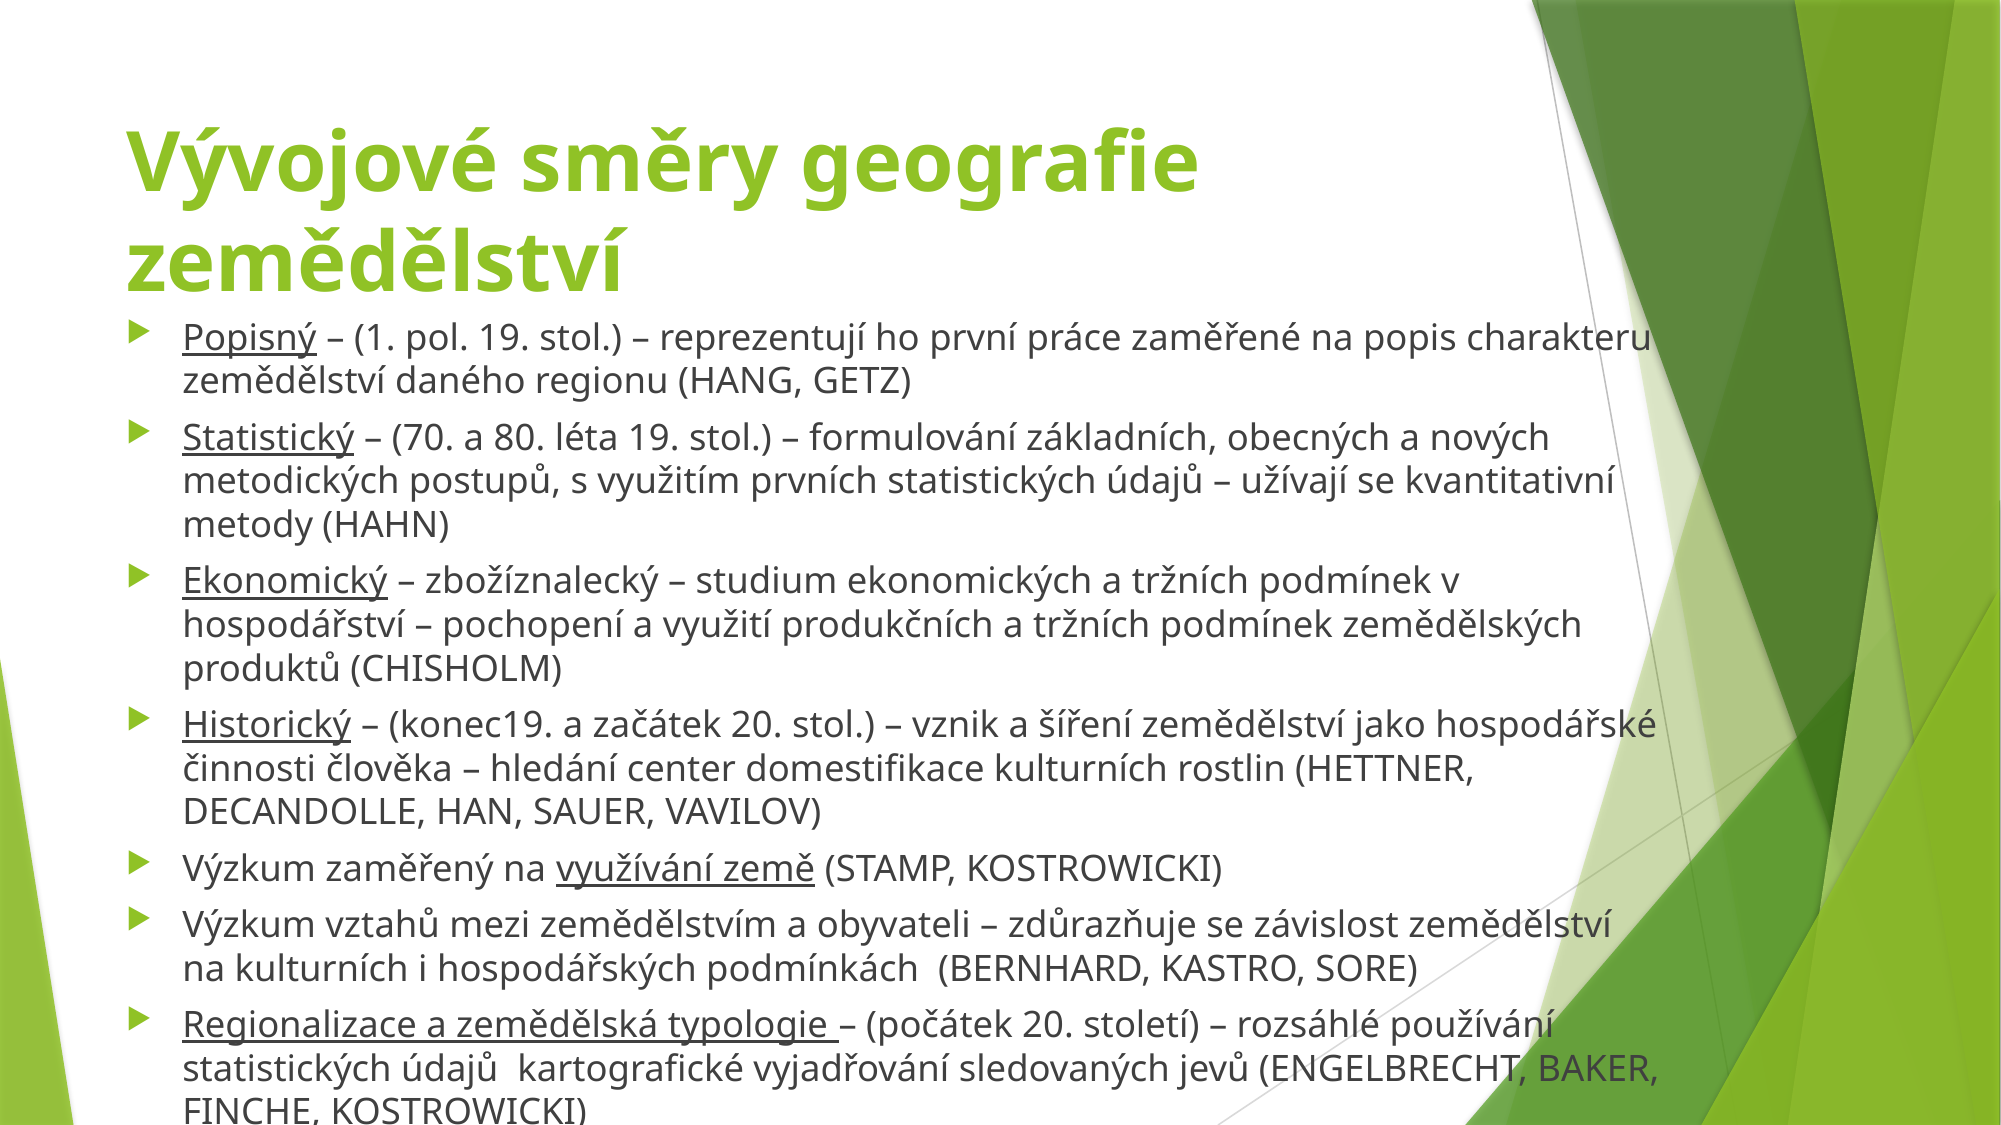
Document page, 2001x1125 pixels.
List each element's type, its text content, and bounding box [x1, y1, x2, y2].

list Popisný – (1. pol. 19. stol.) – reprezentují ho první práce zaměřené na popis charakteru zemědělství daného regionu (HANG, GETZ) Statistický – (70. a 80. léta 19. stol.) – formulování základních, obecných a nových metodických postupů, s využitím prvních statistických údajů – užívají se kvantitativní metody (HAHN) Ekonomický – zbožíznalecký – studium ekonomických a tržních podmínek v hospodářství – pochopení a využití produkčních a tržních podmínek zemědělských produktů (CHISHOLM) Historický – (konec19. a začátek 20. stol.) – vznik a šíření zemědělství jako hospodářské činnosti člověka – hledání center domestifikace kulturních rostlin (HETTNER, DECANDOLLE, HAN, SAUER, VAVILOV) Výzkum zaměřený na využívání země (STAMP, KOSTROWICKI) Výzkum vztahů mezi zemědělstvím a obyvateli – zdůrazňuje se závislost zemědělství na kulturních i hospodářských podmínkách (BERNHARD, KASTRO, SORE) Regionalizace a zemědělská typologie – (počátek 20. století) – rozsáhlé používání statistických údajů kartografické vyjadřování sledovaných jevů (ENGELBRECHT, BAKER, FINCHE, KOSTROWICKI) [111, 306, 1678, 1066]
title Vývojové směry geografie zemědělství [111, 99, 1522, 306]
